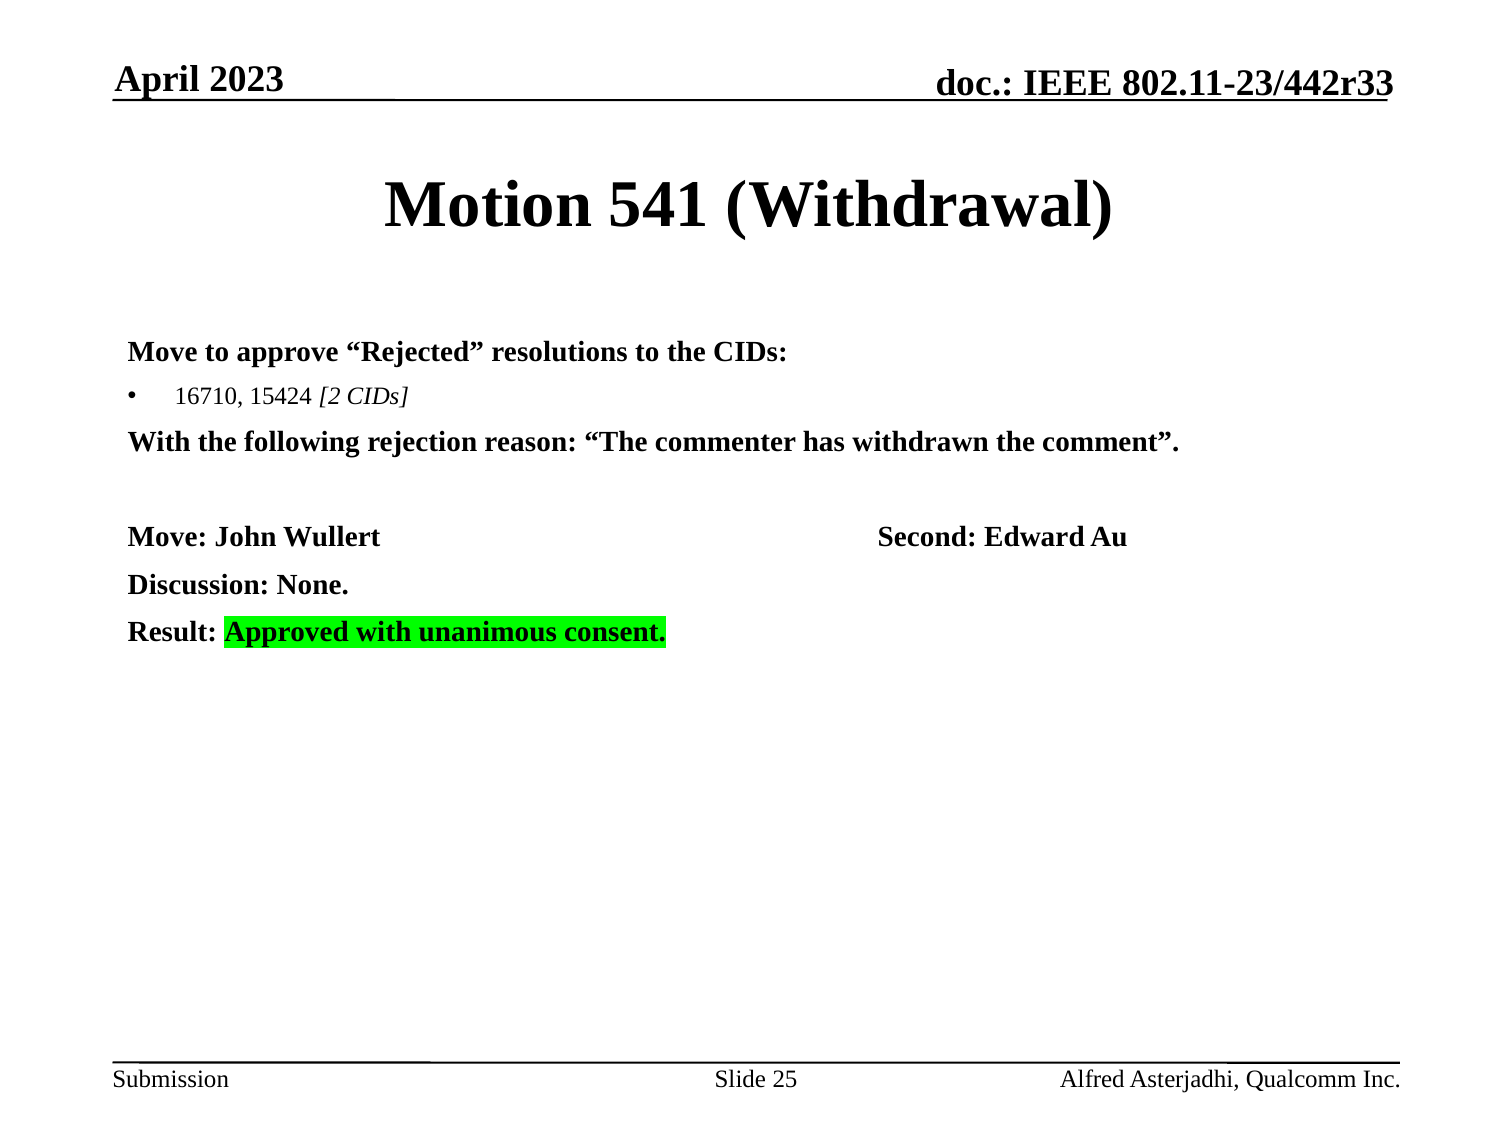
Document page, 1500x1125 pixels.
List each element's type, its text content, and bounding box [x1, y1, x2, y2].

title Motion 541 (Withdrawal) [112, 112, 1388, 288]
slide_number Slide 25 [712, 1061, 800, 1123]
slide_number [114, 54, 423, 100]
list Move to approve “Rejected” resolutions to the CIDs: 16710, 15424 [2 CIDs] With the following rejection reason: “The commenter has withdrawn the comment”. Move: John Wullert Second: Edward Au Discussion: None. Result: Approved with unanimous consent. [112, 324, 1388, 1063]
footer Alfred Asterjadhi, Qualcomm Inc. [878, 1061, 1402, 1093]
